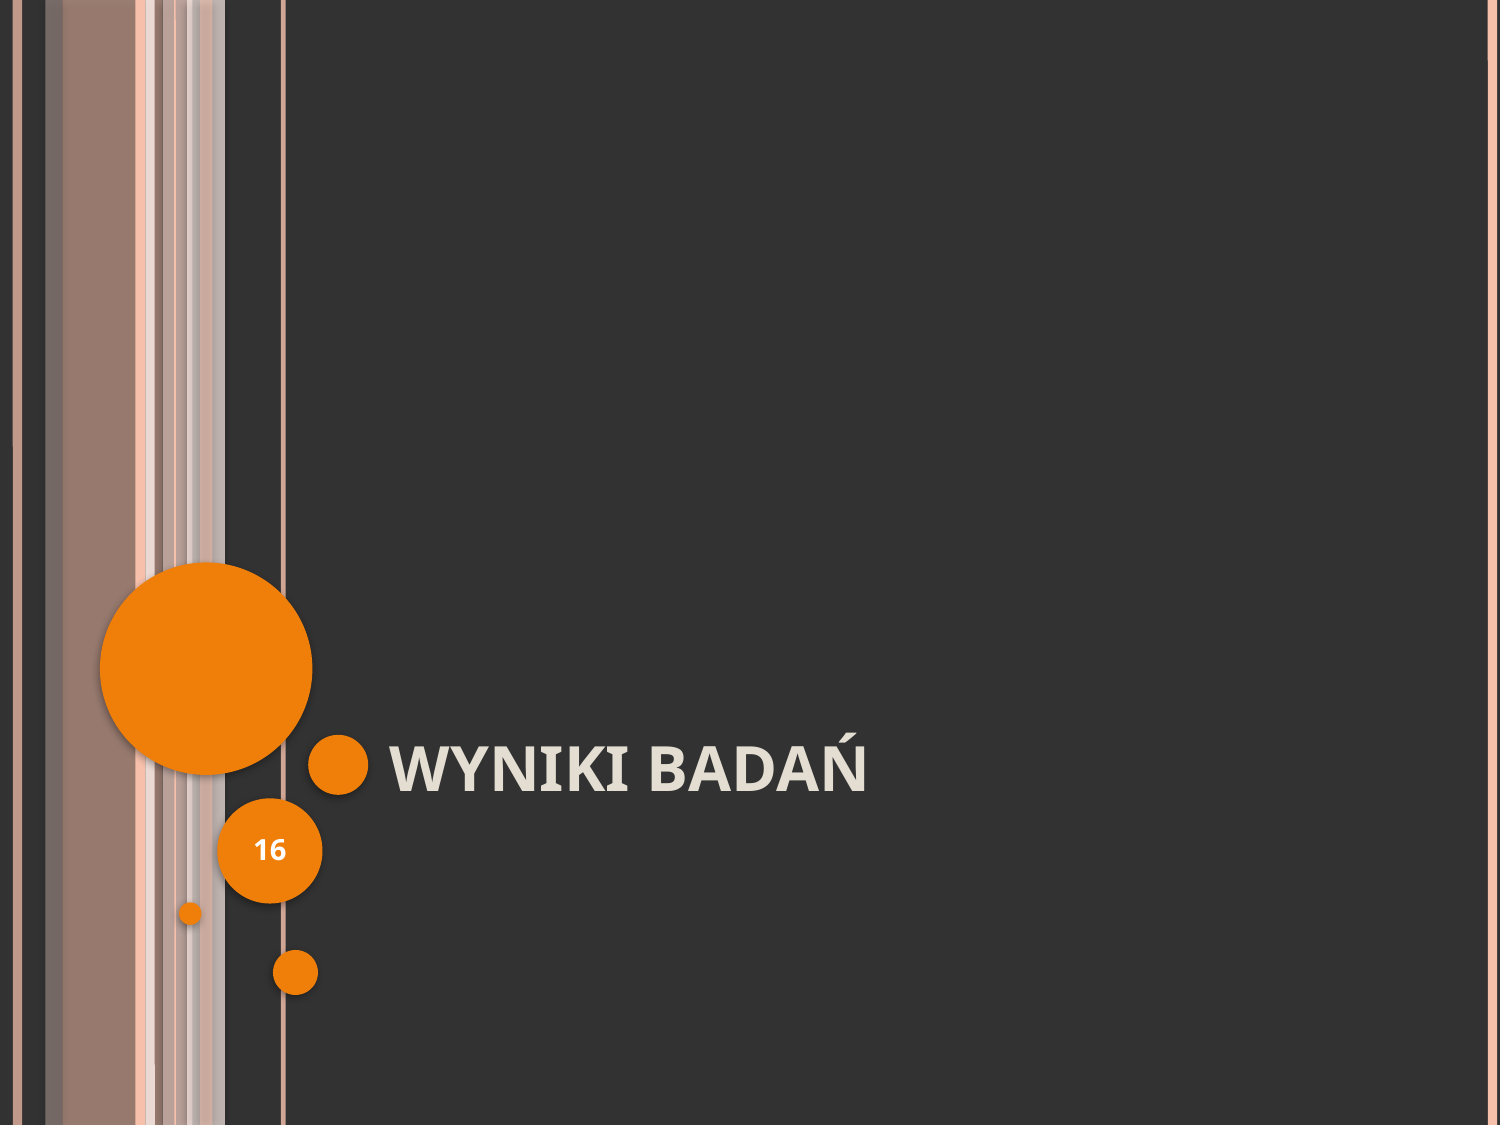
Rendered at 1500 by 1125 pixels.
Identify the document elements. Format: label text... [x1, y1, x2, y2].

slide_number 16 [219, 808, 320, 894]
title Wyniki badań [375, 474, 1388, 812]
